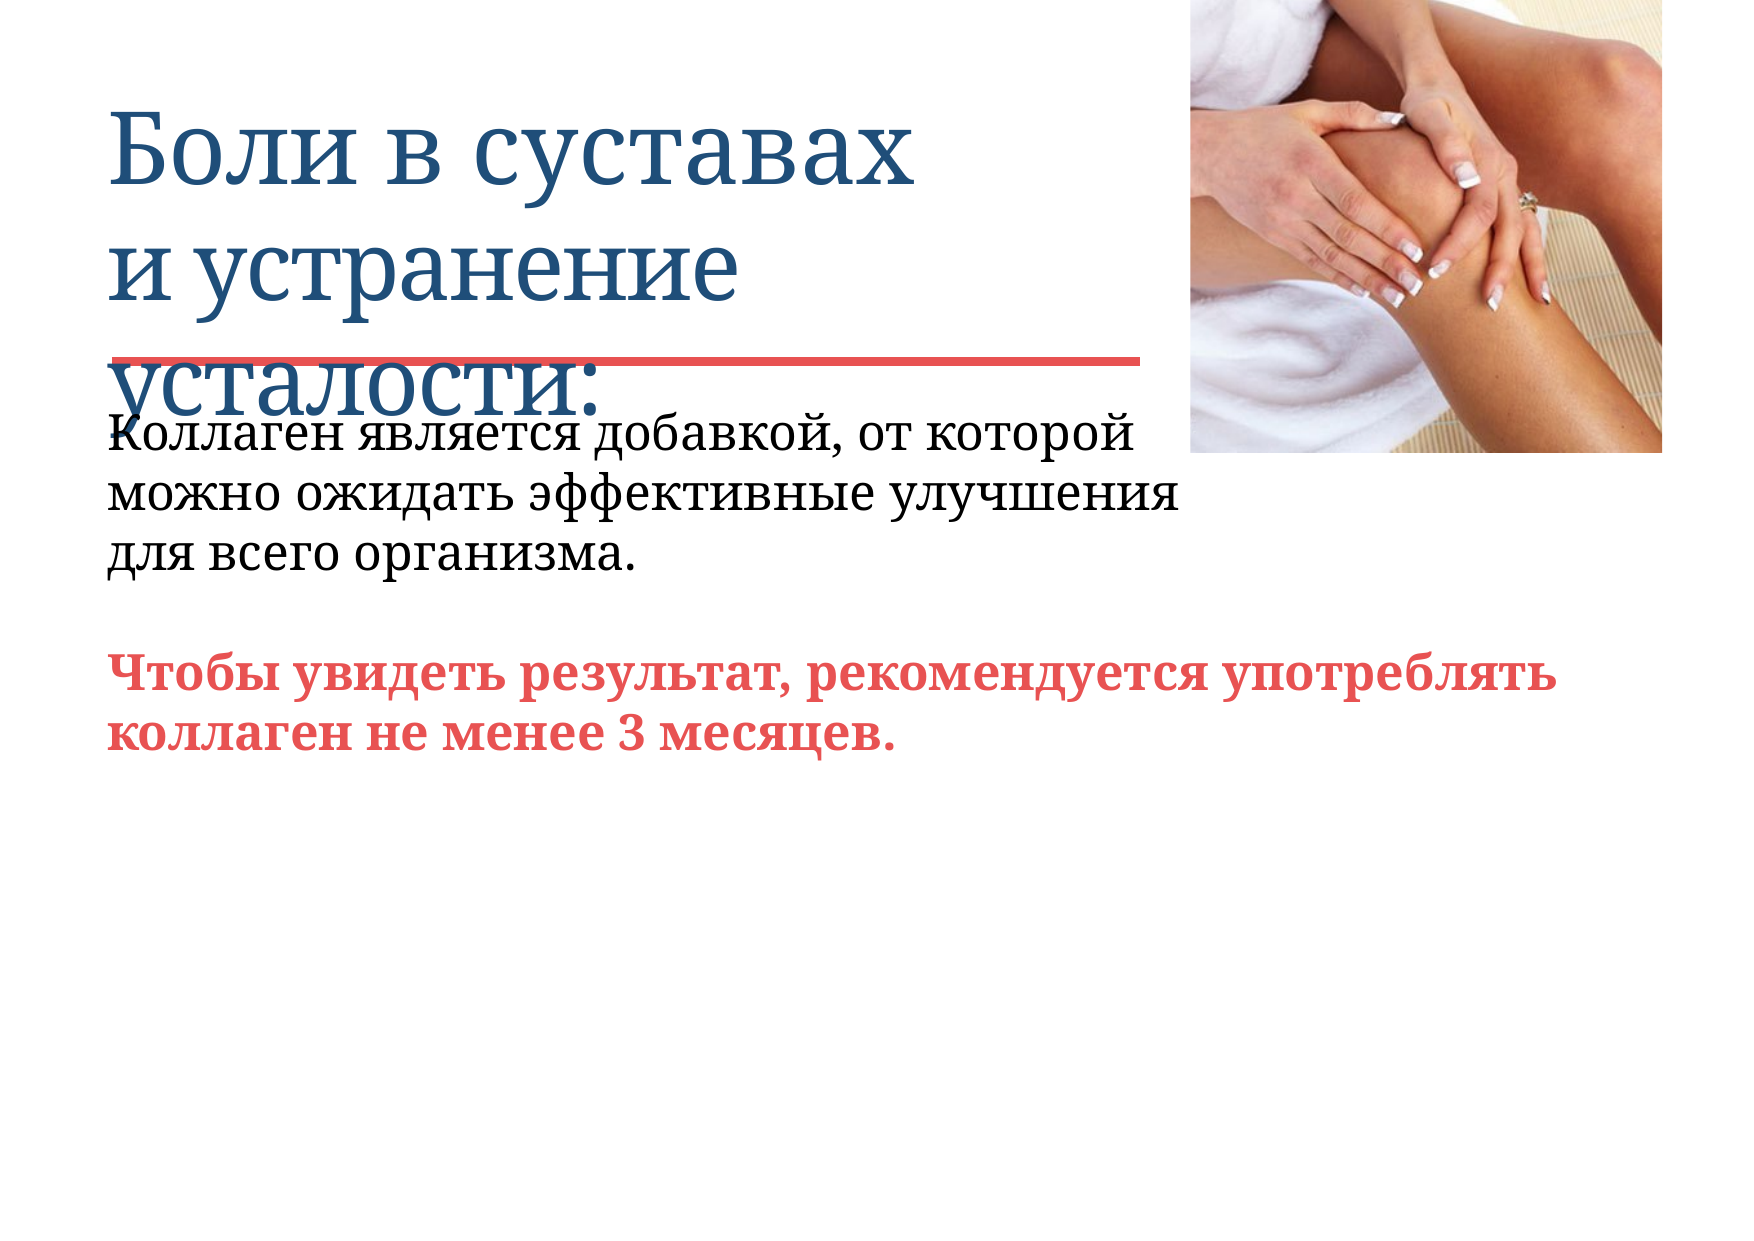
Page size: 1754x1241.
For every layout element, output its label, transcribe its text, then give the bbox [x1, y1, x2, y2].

text_box Боли в суставах и устранение усталости: [92, 76, 1190, 284]
text_box Коллаген является добавкой, от которой можно ожидать эффективные улучшения для всего организма. Чтобы увидеть результат, рекомендуется употреблять коллаген не менее 3 месяцев. [92, 392, 1698, 1169]
picture [1190, 0, 1663, 453]
